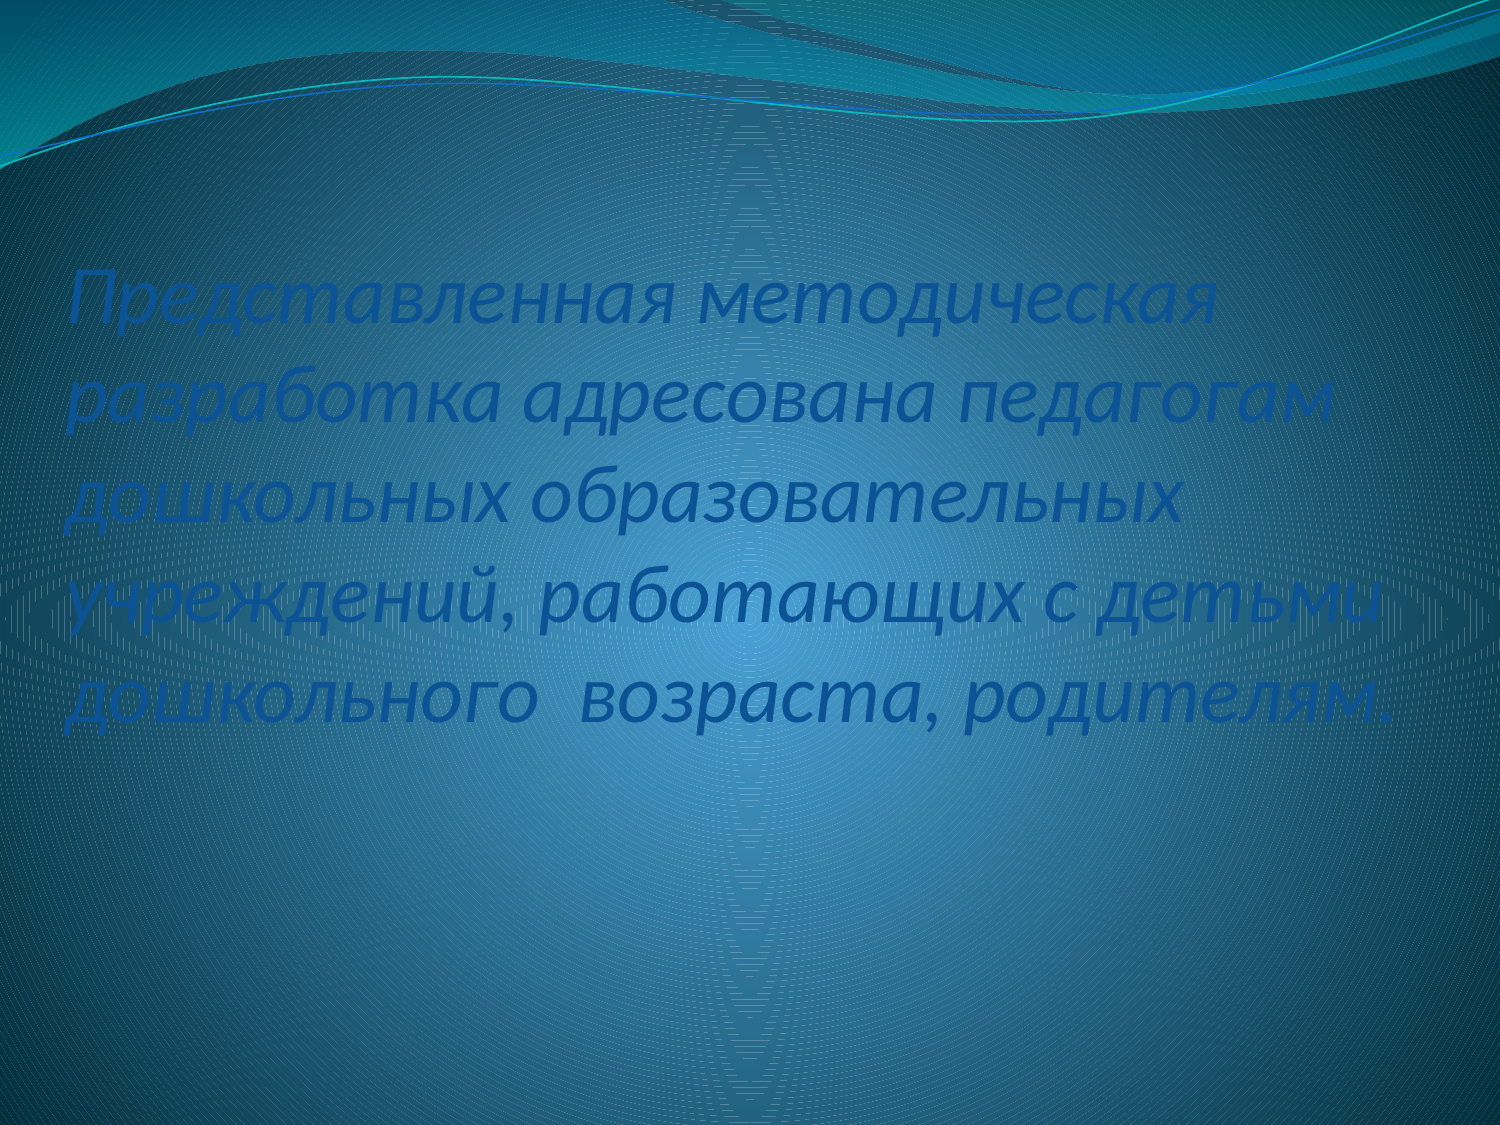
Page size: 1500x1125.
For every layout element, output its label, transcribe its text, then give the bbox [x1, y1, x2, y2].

title Представленная методическая разработка адресована педагогам дошкольных образовательных учреждений, работающих с детьми дошкольного возраста, родителям. [64, 78, 1459, 740]
